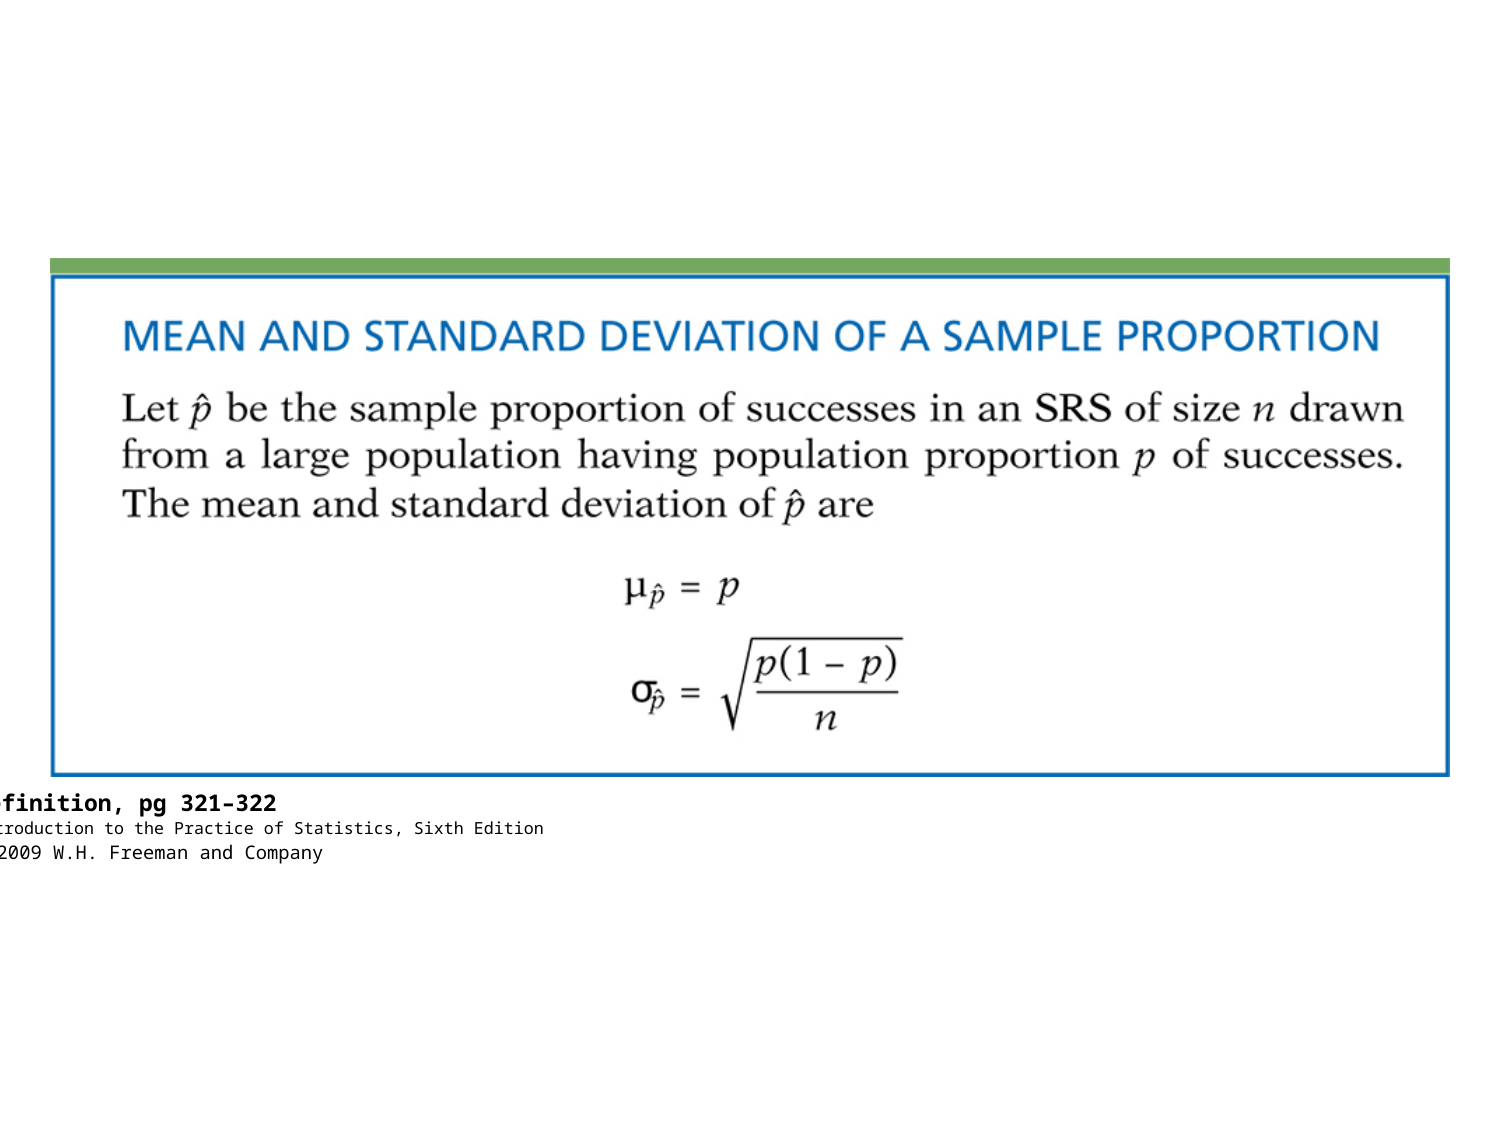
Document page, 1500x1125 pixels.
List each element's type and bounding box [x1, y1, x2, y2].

text_box [49, 257, 1451, 867]
